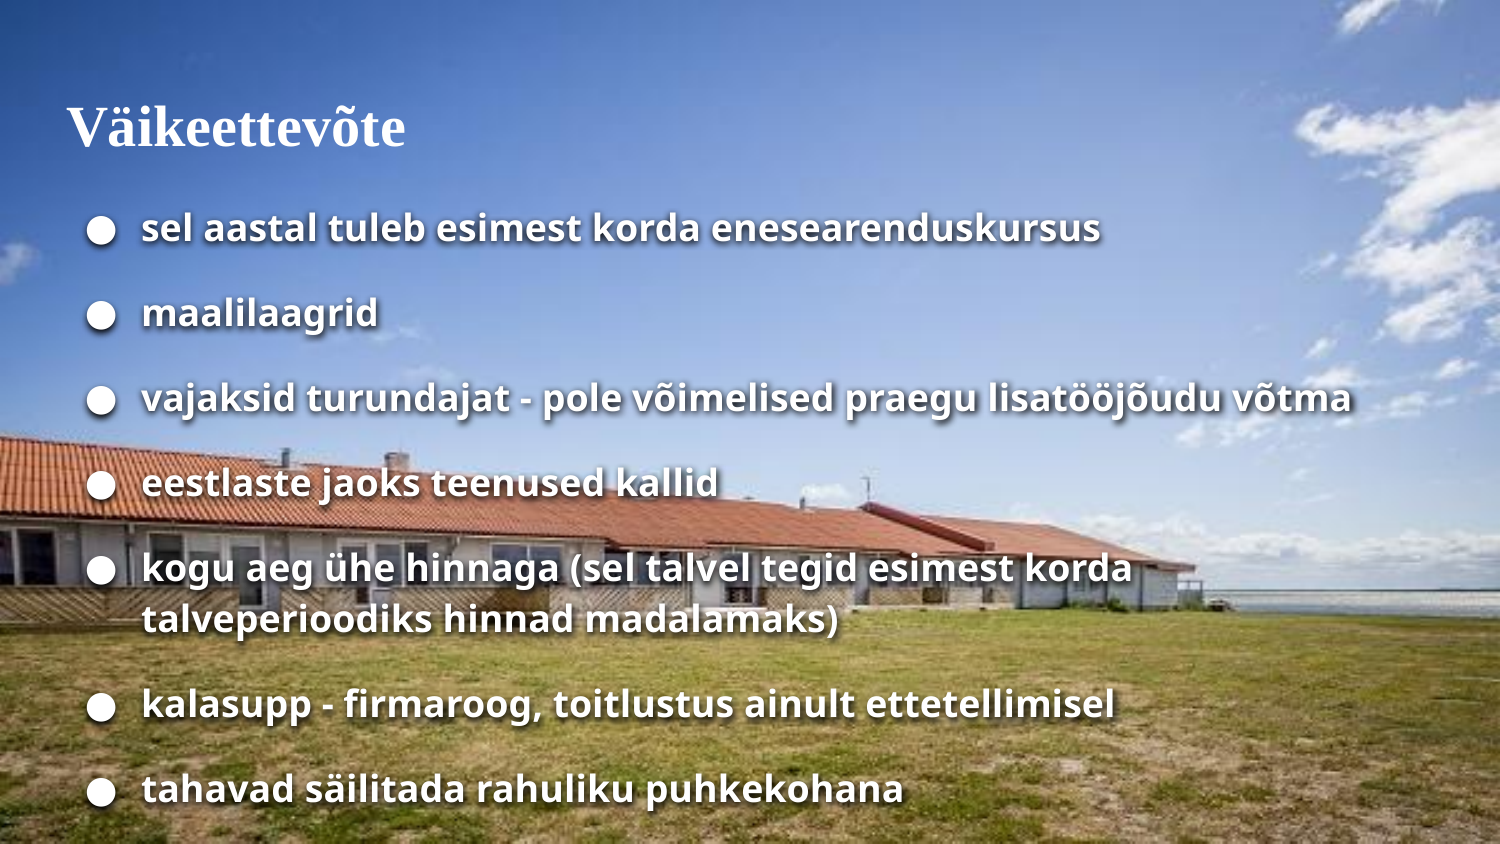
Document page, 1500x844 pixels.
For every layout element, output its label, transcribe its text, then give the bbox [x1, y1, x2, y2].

list sel aastal tuleb esimest korda enesearenduskursus maalilaagrid vajaksid turundajat - pole võimelised praegu lisatööjõudu võtma eestlaste jaoks teenused kallid kogu aeg ühe hinnaga (sel talvel tegid esimest korda talveperioodiks hinnad madalamaks) kalasupp - firmaroog, toitlustus ainult ettetellimisel tahavad säilitada rahuliku puhkekohana [51, 181, 1449, 743]
picture [0, 0, 1500, 844]
title Väikeettevõte [51, 72, 1449, 167]
